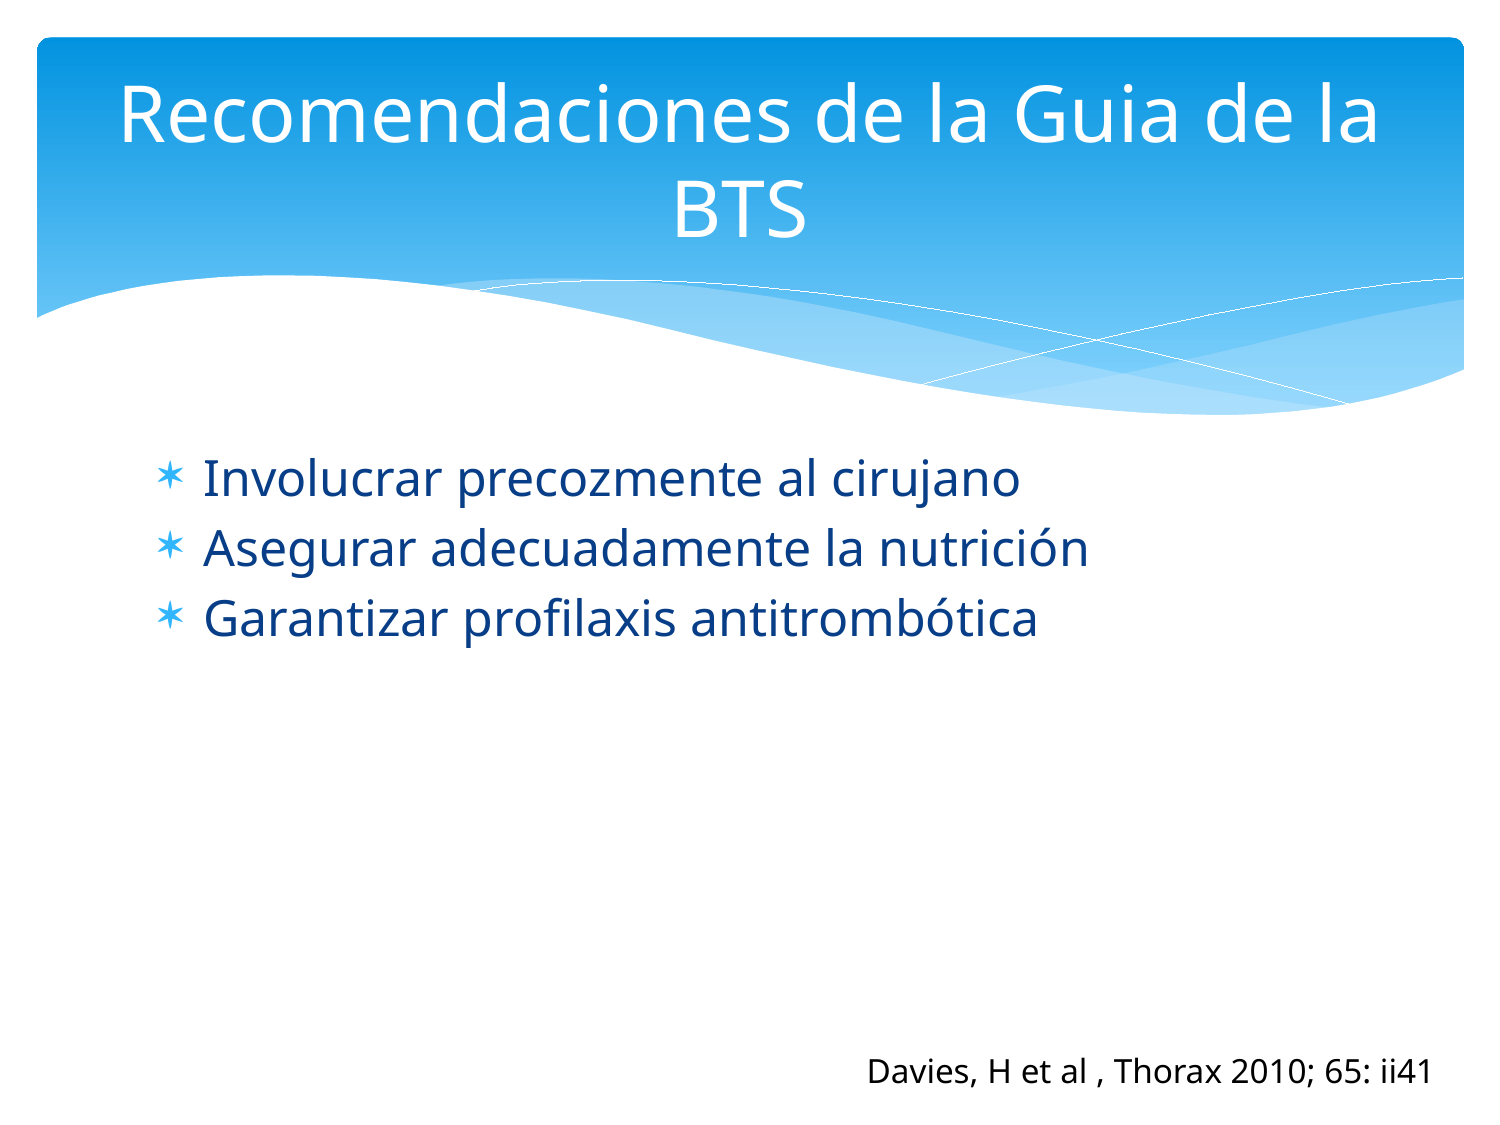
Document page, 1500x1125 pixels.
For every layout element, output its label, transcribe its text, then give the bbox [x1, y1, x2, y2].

list Involucrar precozmente al cirujano Asegurar adecuadamente la nutrición Garantizar profilaxis antitrombótica [143, 438, 1359, 1005]
title Recomendaciones de la Guia de la BTS [75, 55, 1425, 261]
text_box Davies, H et al , Thorax 2010; 65: ii41 [851, 1047, 1451, 1098]
